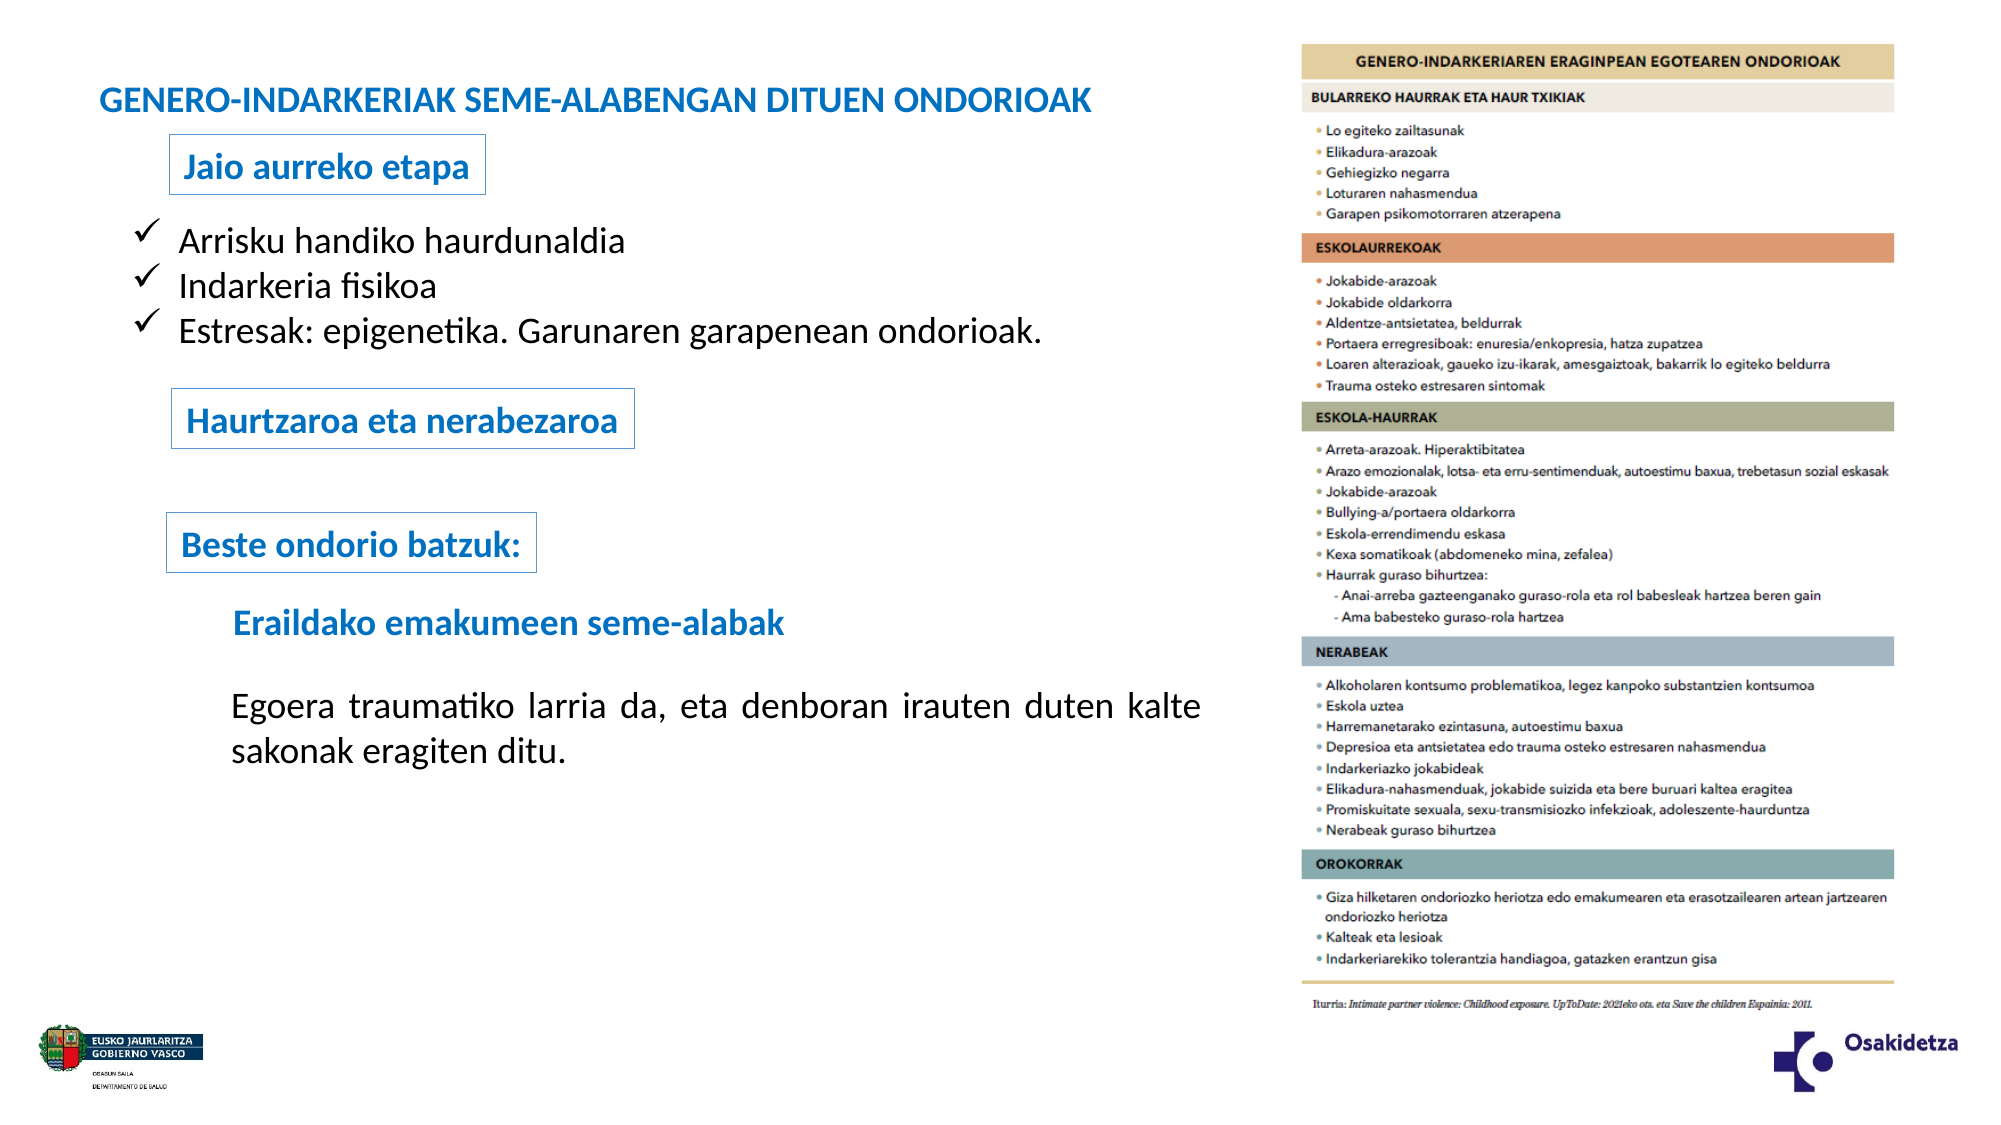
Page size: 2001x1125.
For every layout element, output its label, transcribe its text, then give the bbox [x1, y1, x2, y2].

text_box Egoera traumatiko larria da, eta denboran irauten duten kalte sakonak eragiten ditu. [216, 673, 1217, 778]
text_box Haurtzaroa eta nerabezaroa [171, 388, 635, 449]
text_box Eraildako emakumeen seme-alabak [218, 590, 801, 650]
text_box Arrisku handiko haurdunaldia Indarkeria fisikoa Estresak: epigenetika. Garunaren garapenean ondorioak. [116, 208, 1271, 359]
picture [1271, 27, 1958, 1101]
text_box Beste ondorio batzuk: [166, 512, 537, 573]
text_box GENERO-INDARKERIAK SEME-ALABENGAN DITUEN ONDORIOAK [84, 68, 1150, 128]
text_box Jaio aurreko etapa [169, 134, 486, 195]
picture [38, 1024, 204, 1098]
